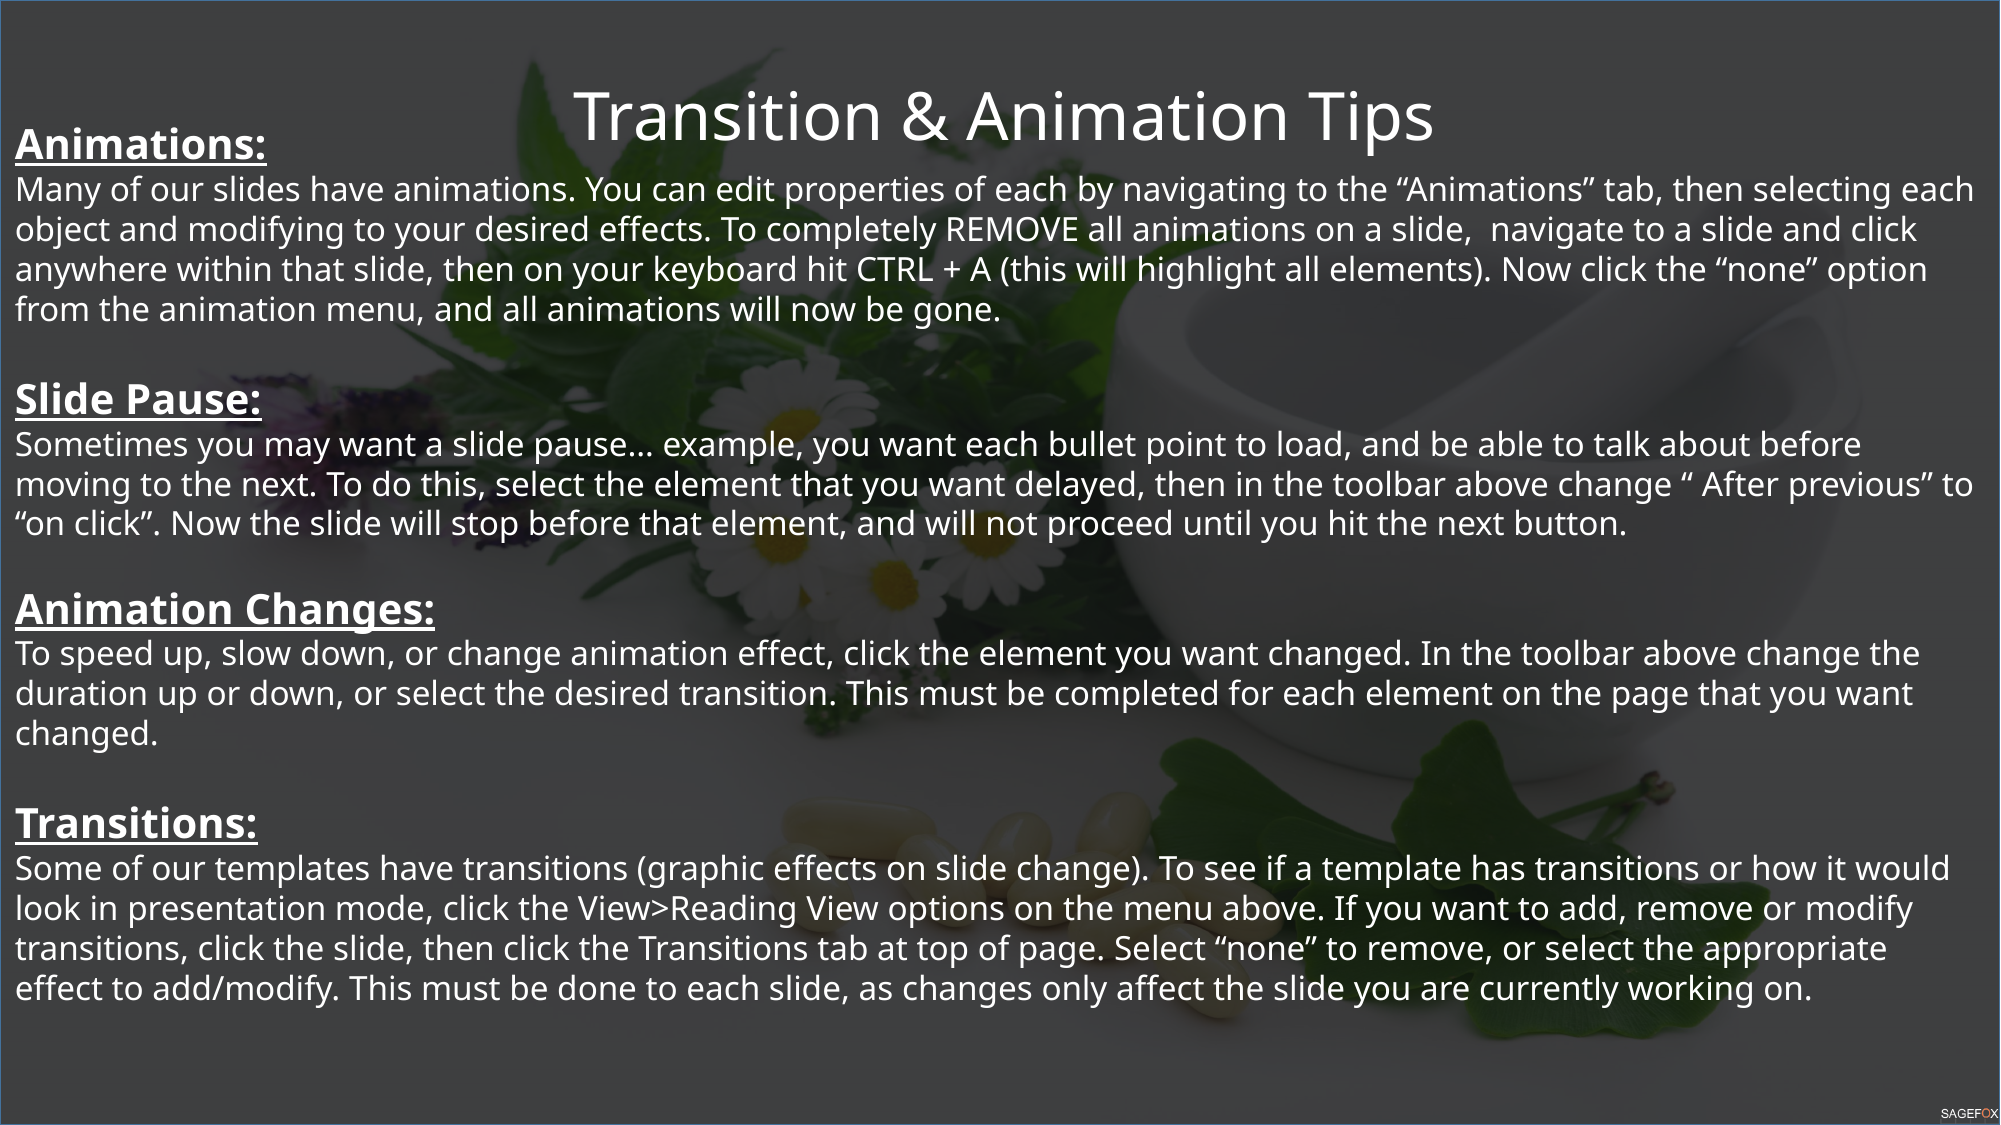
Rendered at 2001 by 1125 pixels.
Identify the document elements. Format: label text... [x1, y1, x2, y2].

text_box Animations: Many of our slides have animations. You can edit properties of each by navigating to the “Animations” tab, then selecting each object and modifying to your desired effects. To completely REMOVE all animations on a slide, navigate to a slide and click anywhere within that slide, then on your keyboard hit CTRL + A (this will highlight all elements). Now click the “none” option from the animation menu, and all animations will now be gone. Slide Pause: Sometimes you may want a slide pause… example, you want each bullet point to load, and be able to talk about before moving to the next. To do this, select the element that you want delayed, then in the toolbar above change “ After previous” to “on click”. Now the slide will stop before that element, and will not proceed until you hit the next button. Animation Changes: To speed up, slow down, or change animation effect, click the element you want changed. In the toolbar above change the duration up or down, or select the desired transition. This must be completed for each element on the page that you want changed. Transitions: Some of our templates have transitions (graphic effects on slide change). To see if a template has transitions or how it would look in presentation mode, click the View>Reading View options on the menu above. If you want to add, remove or modify transitions, click the slide, then click the Transitions tab at top of page. Select “none” to remove, or select the appropriate effect to add/modify. This must be done to each slide, as changes only affect the slide you are currently working on. [0, 0, 2000, 1125]
title Transition & Animation Tips [477, 59, 1532, 177]
